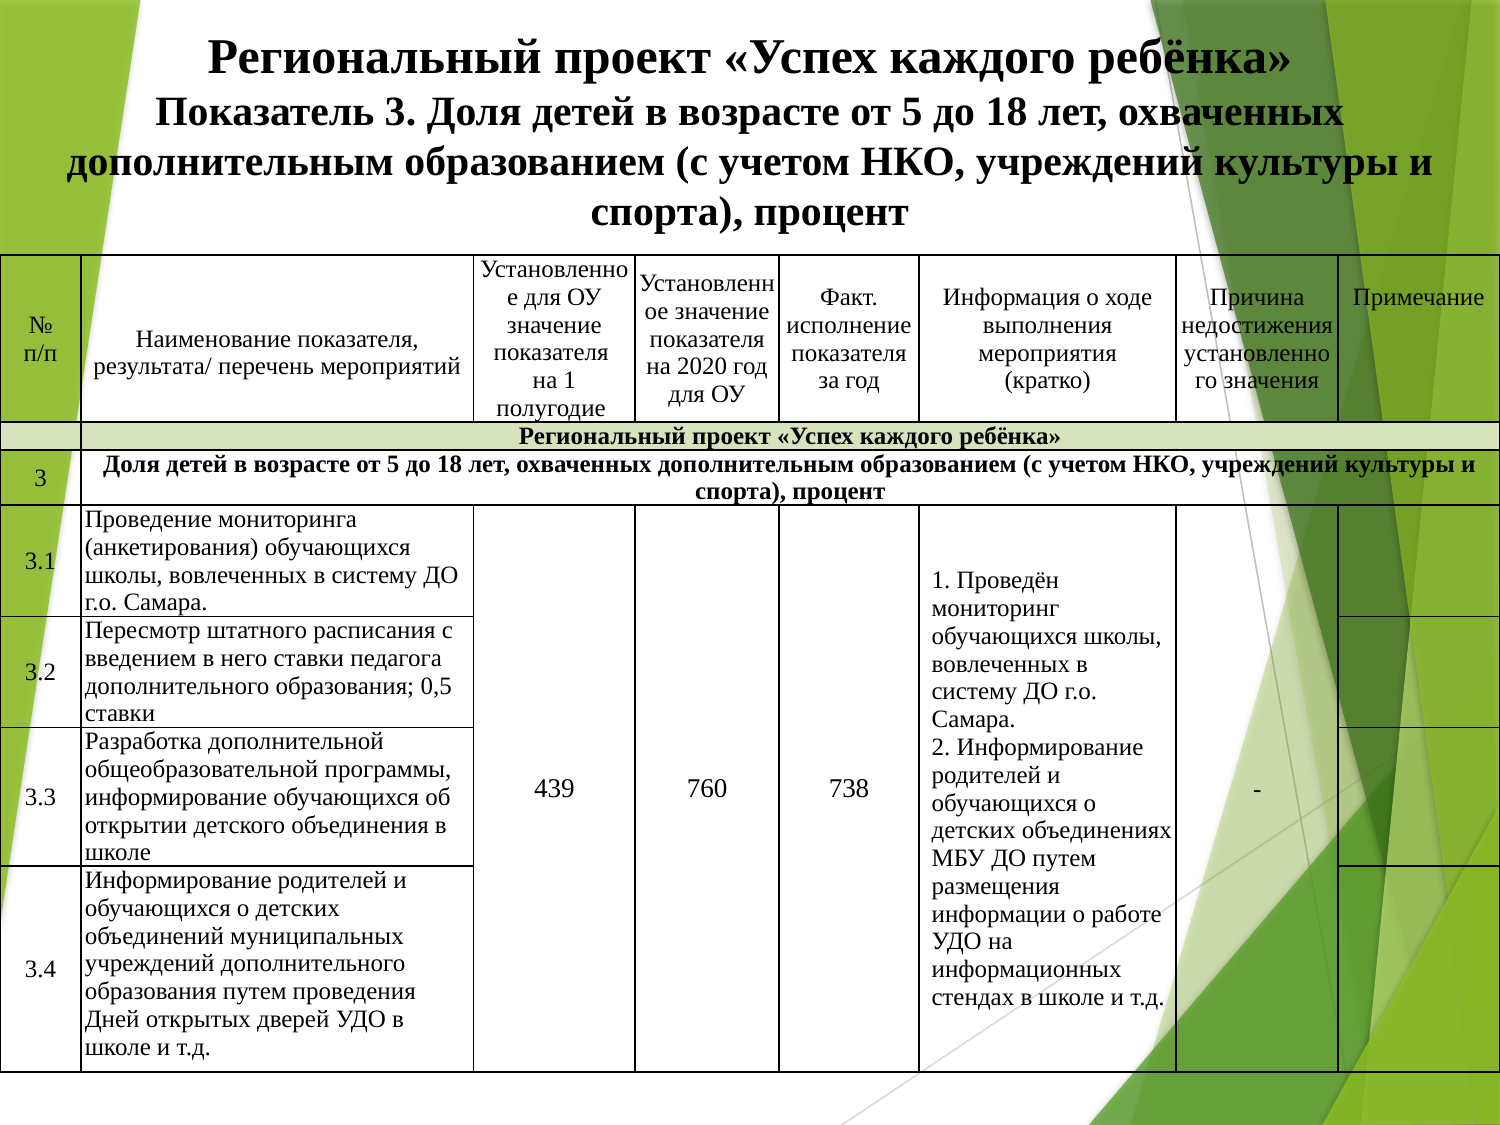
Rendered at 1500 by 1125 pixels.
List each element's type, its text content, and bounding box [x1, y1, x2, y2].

table_cell Разработка дополнительной общеобразовательной программы, информирование обучающихся об открытии детского объединения в школе [82, 728, 473, 865]
table_cell [1339, 617, 1499, 727]
table_cell Доля детей в возрасте от 5 до 18 лет, охваченных дополнительным образованием (с учетом НКО, учреждений культуры и спорта), процент [82, 451, 1499, 504]
table_header Факт. исполнение показателя за год [780, 256, 918, 421]
table_header Установленное значение показателя на 2020 год для ОУ [636, 256, 778, 421]
table_cell 760 [636, 506, 778, 1071]
table_header Примечание [1339, 256, 1499, 421]
table_cell [1, 423, 80, 449]
table_header Наименование показателя, результата/ перечень мероприятий [82, 256, 473, 421]
table_header Информация о ходе выполнения мероприятия (кратко) [920, 256, 1175, 421]
title Региональный проект «Успех каждого ребёнка» Показатель 3. Доля детей в возрасте от 5 до 18 лет, охваченных дополнительным образованием (с учетом НКО, учреждений культуры и спорта), процент [0, 0, 1500, 242]
table_cell [1339, 506, 1499, 616]
table_cell 1. Проведён мониторинг обучающихся школы, вовлеченных в систему ДО г.о. Самара. 2. Информирование родителей и обучающихся о детских объединениях МБУ ДО путем размещения информации о работе УДО на информационных стендах в школе и т.д. [920, 506, 1175, 1071]
table_header Причина недостижения установленного значения [1177, 256, 1337, 421]
table_cell - [1177, 506, 1337, 1071]
table_cell [1339, 867, 1499, 1071]
table_cell Региональный проект «Успех каждого ребёнка» [82, 423, 1499, 449]
table_cell Проведение мониторинга (анкетирования) обучающихся школы, вовлеченных в систему ДО г.о. Самара. [82, 506, 473, 616]
table_cell 3.4 [1, 867, 80, 1071]
table_cell 3.2 [1, 617, 80, 727]
table_cell 3 [1, 451, 80, 504]
table_cell [1339, 728, 1499, 865]
table_cell Пересмотр штатного расписания с введением в него ставки педагога дополнительного образования; 0,5 ставки [82, 617, 473, 727]
table_cell Информирование родителей и обучающихся о детских объединений муниципальных учреждений дополнительного образования путем проведения Дней открытых дверей УДО в школе и т.д. [82, 867, 473, 1071]
table_cell 3.1 [1, 506, 80, 616]
table_cell 439 [474, 506, 634, 1071]
table_header № п/п [1, 256, 80, 421]
table_cell 3.3 [1, 728, 80, 865]
table_cell 738 [780, 506, 918, 1071]
table_header Установленное для ОУ значение показателя на 1 полугодие [474, 256, 634, 421]
